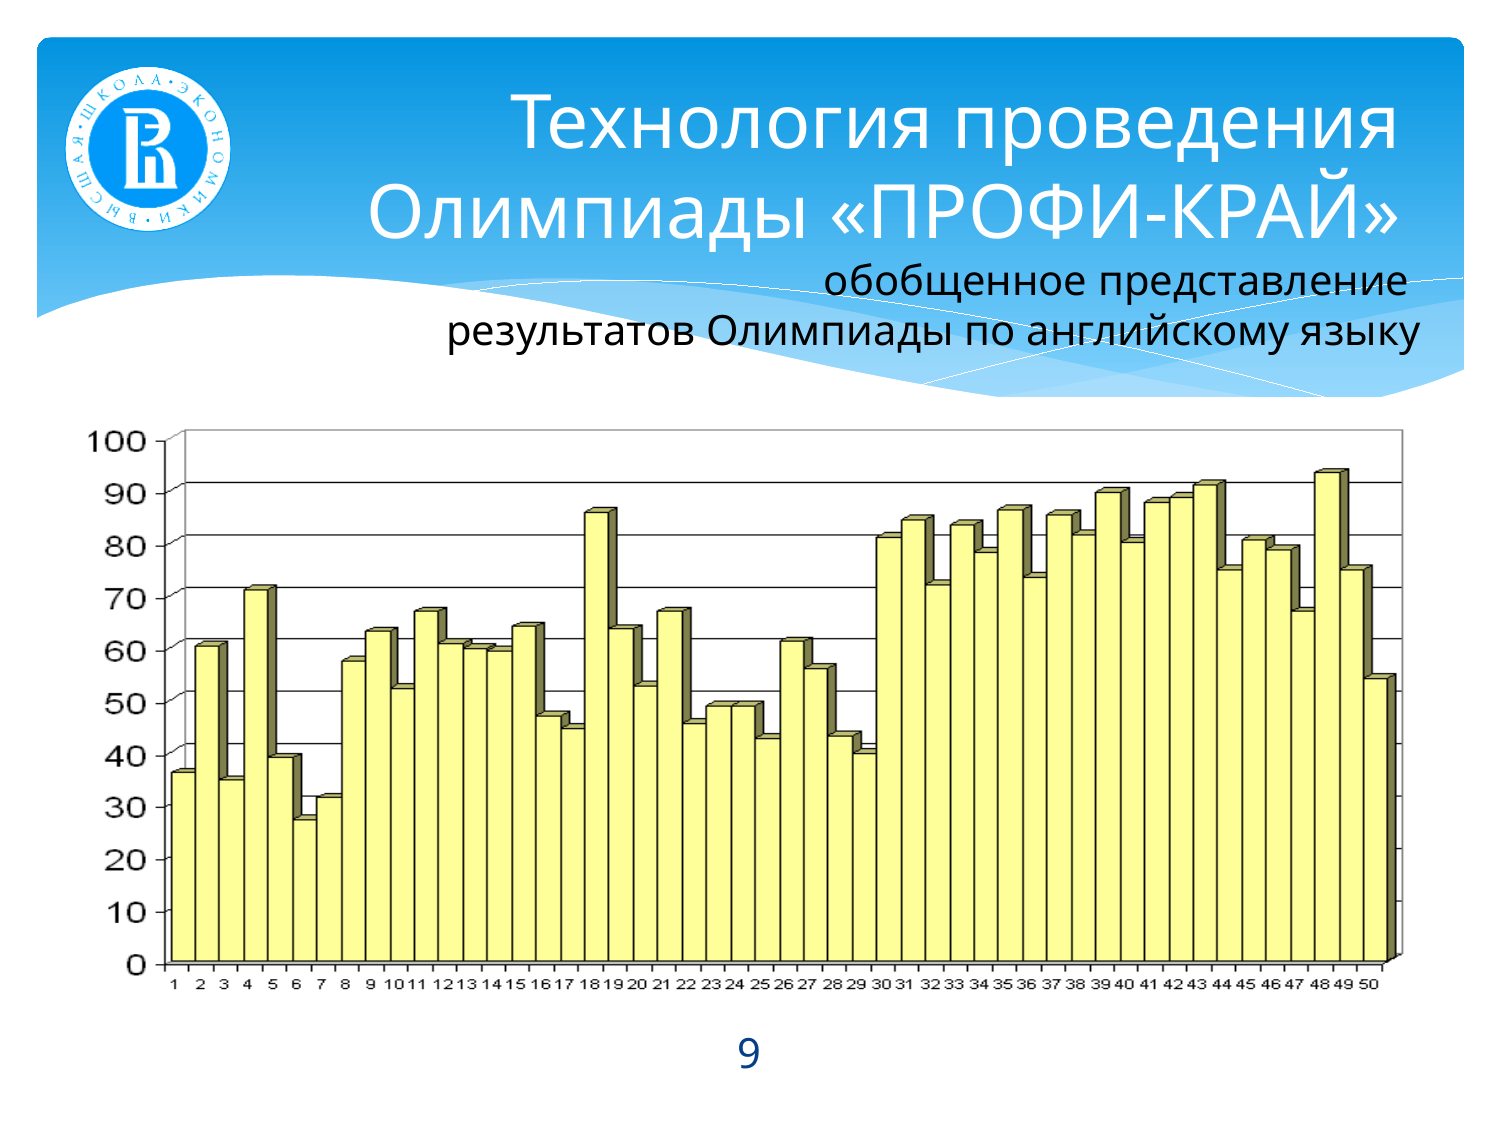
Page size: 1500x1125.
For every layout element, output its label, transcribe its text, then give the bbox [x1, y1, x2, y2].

slide_number 9 [654, 1025, 846, 1086]
title Технология проведения Олимпиады «ПРОФИ-КРАЙ» обобщенное представление результатов Олимпиады по английскому языку [76, 42, 1436, 386]
picture [64, 67, 231, 232]
picture [88, 396, 1412, 1000]
